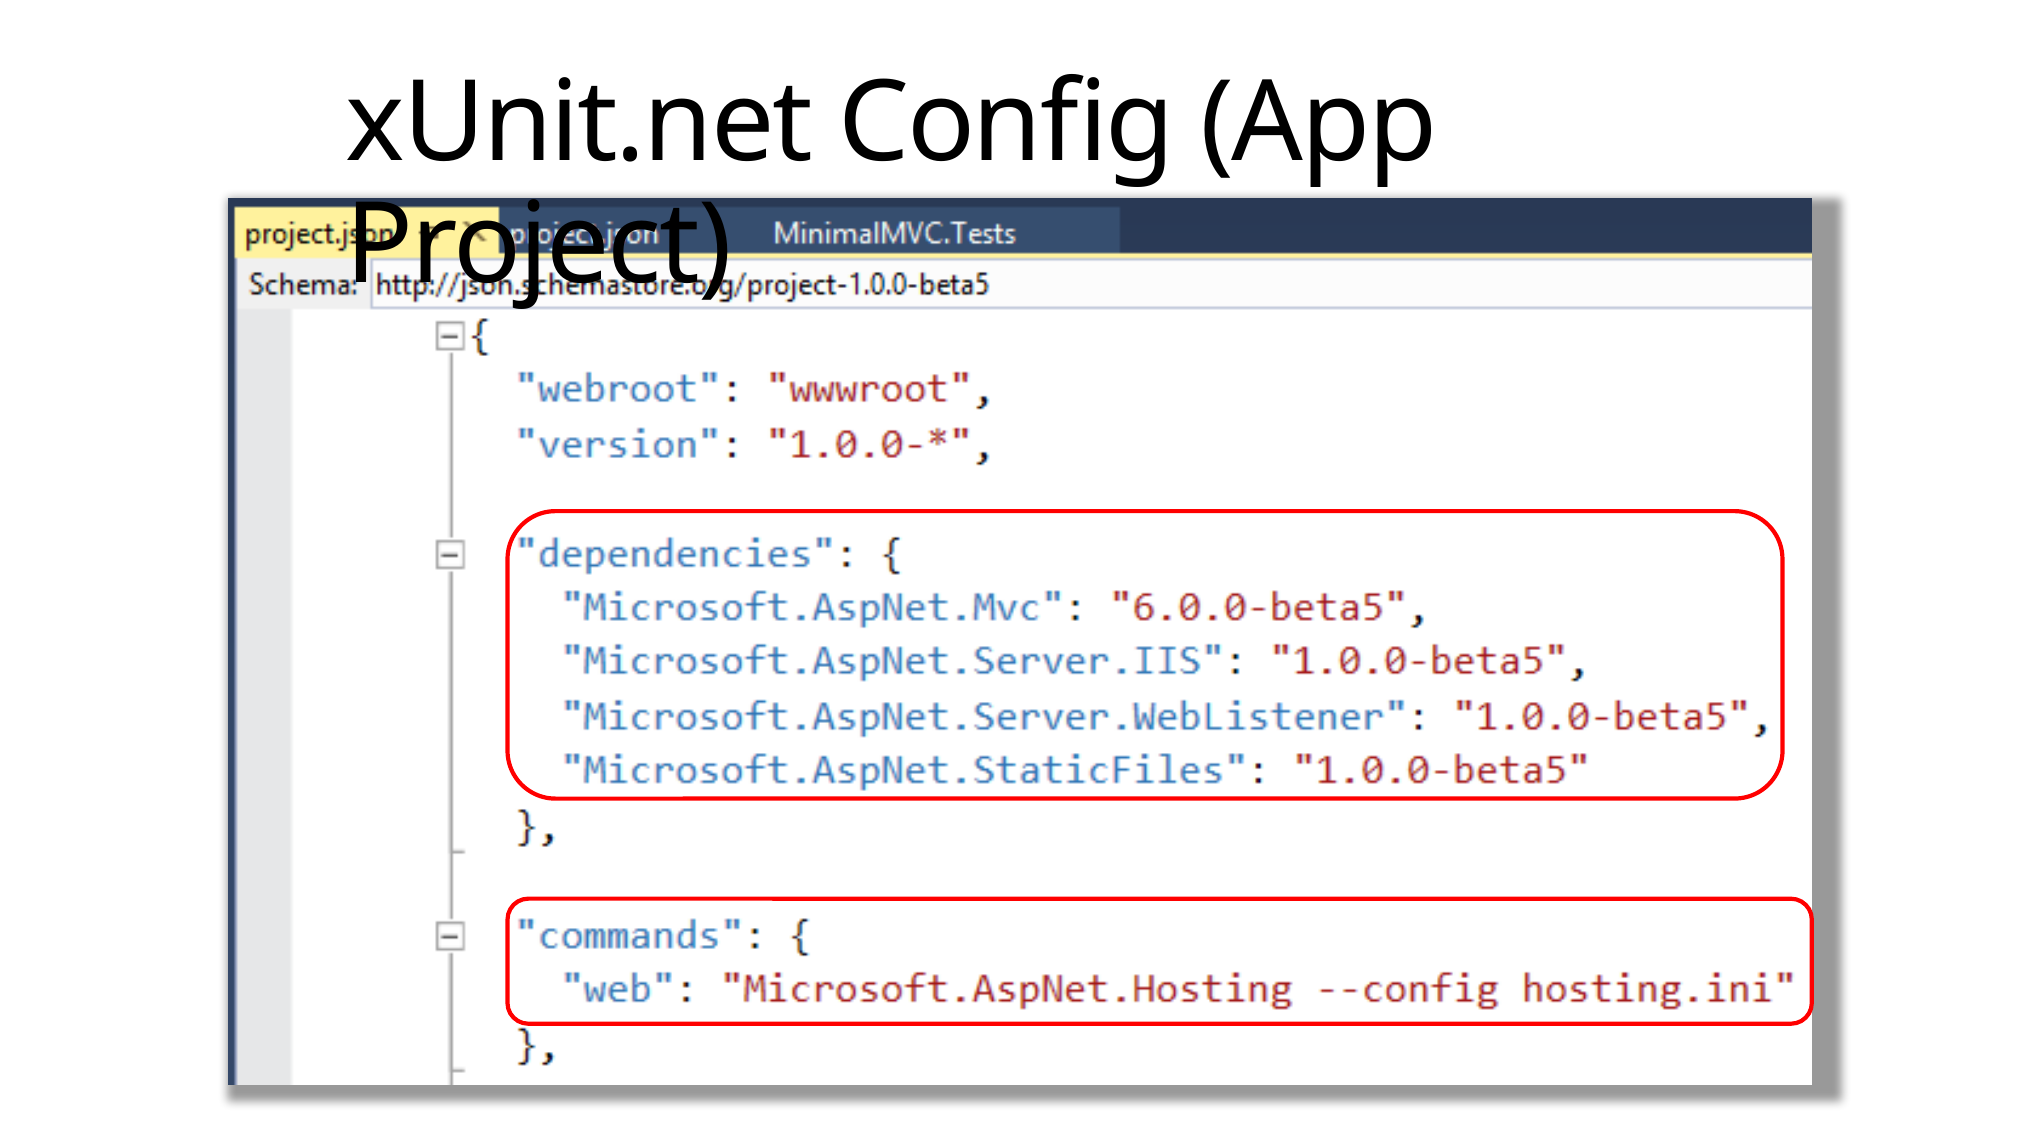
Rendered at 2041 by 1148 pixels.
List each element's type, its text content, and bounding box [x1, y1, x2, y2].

picture [227, 198, 1813, 1085]
title xUnit.net Config (App Project) [321, 48, 1719, 198]
